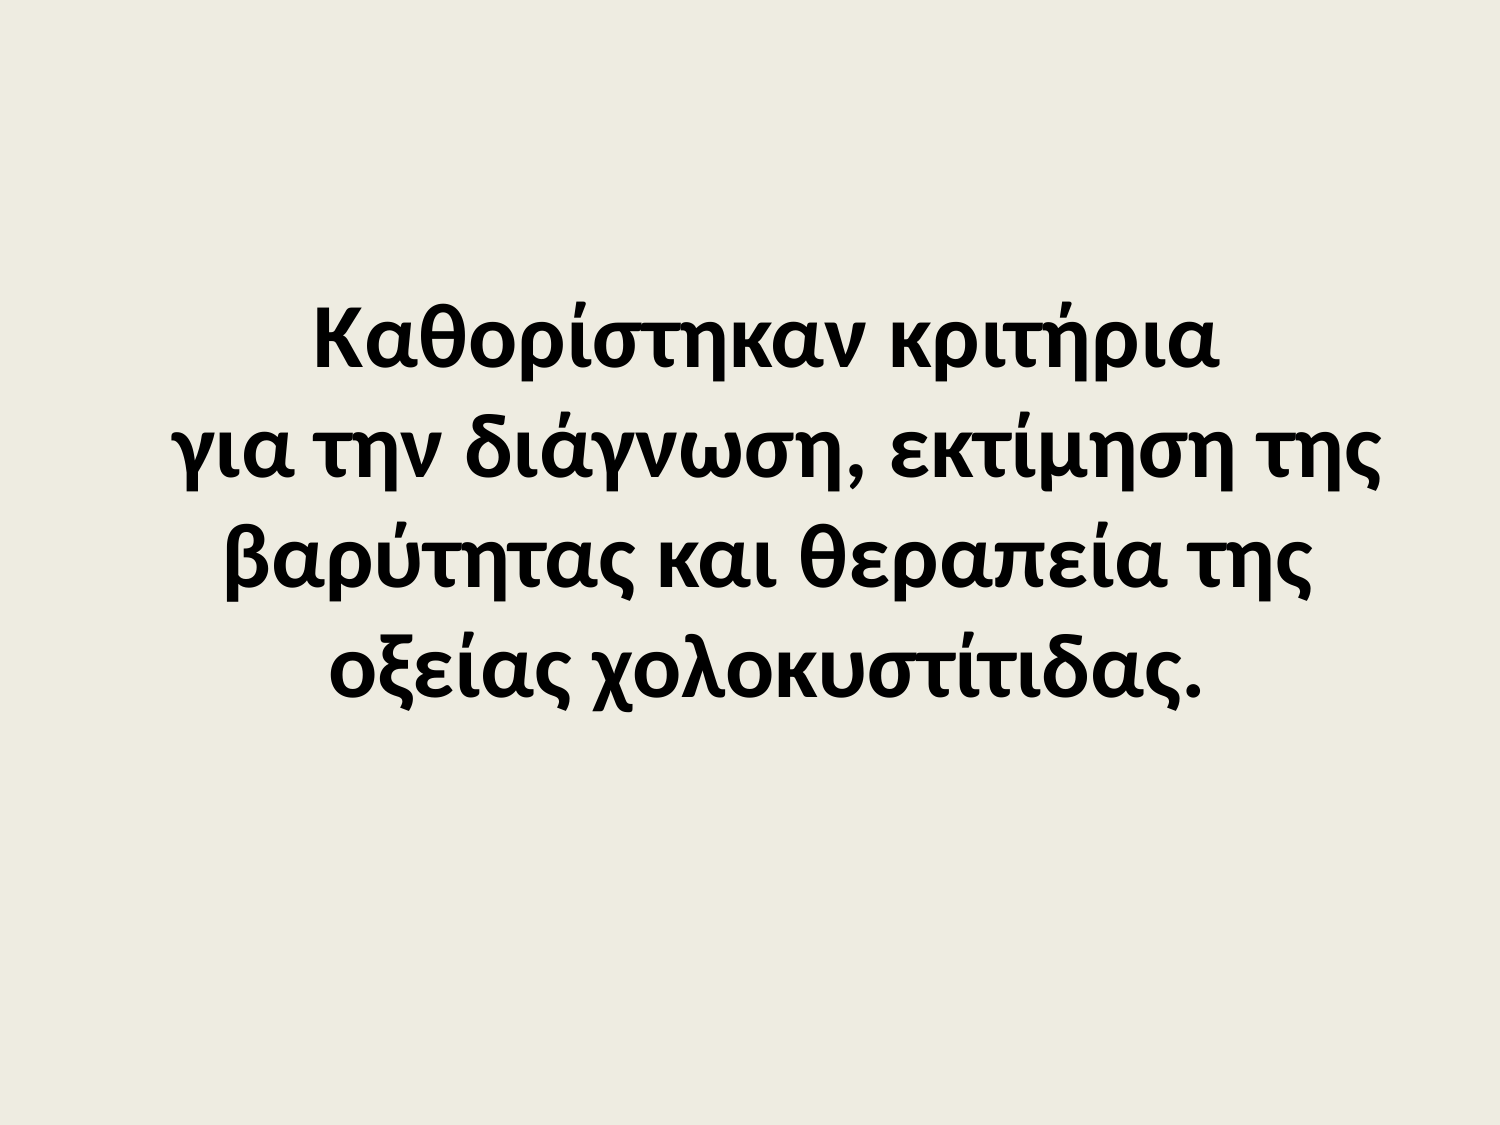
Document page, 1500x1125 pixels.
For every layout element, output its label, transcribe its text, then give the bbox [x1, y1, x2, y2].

text_box Καθορίστηκαν κριτήρια για την διάγνωση, εκτίμηση της βαρύτητας και θεραπεία της οξείας χολοκυστίτιδας. [88, 268, 1447, 723]
